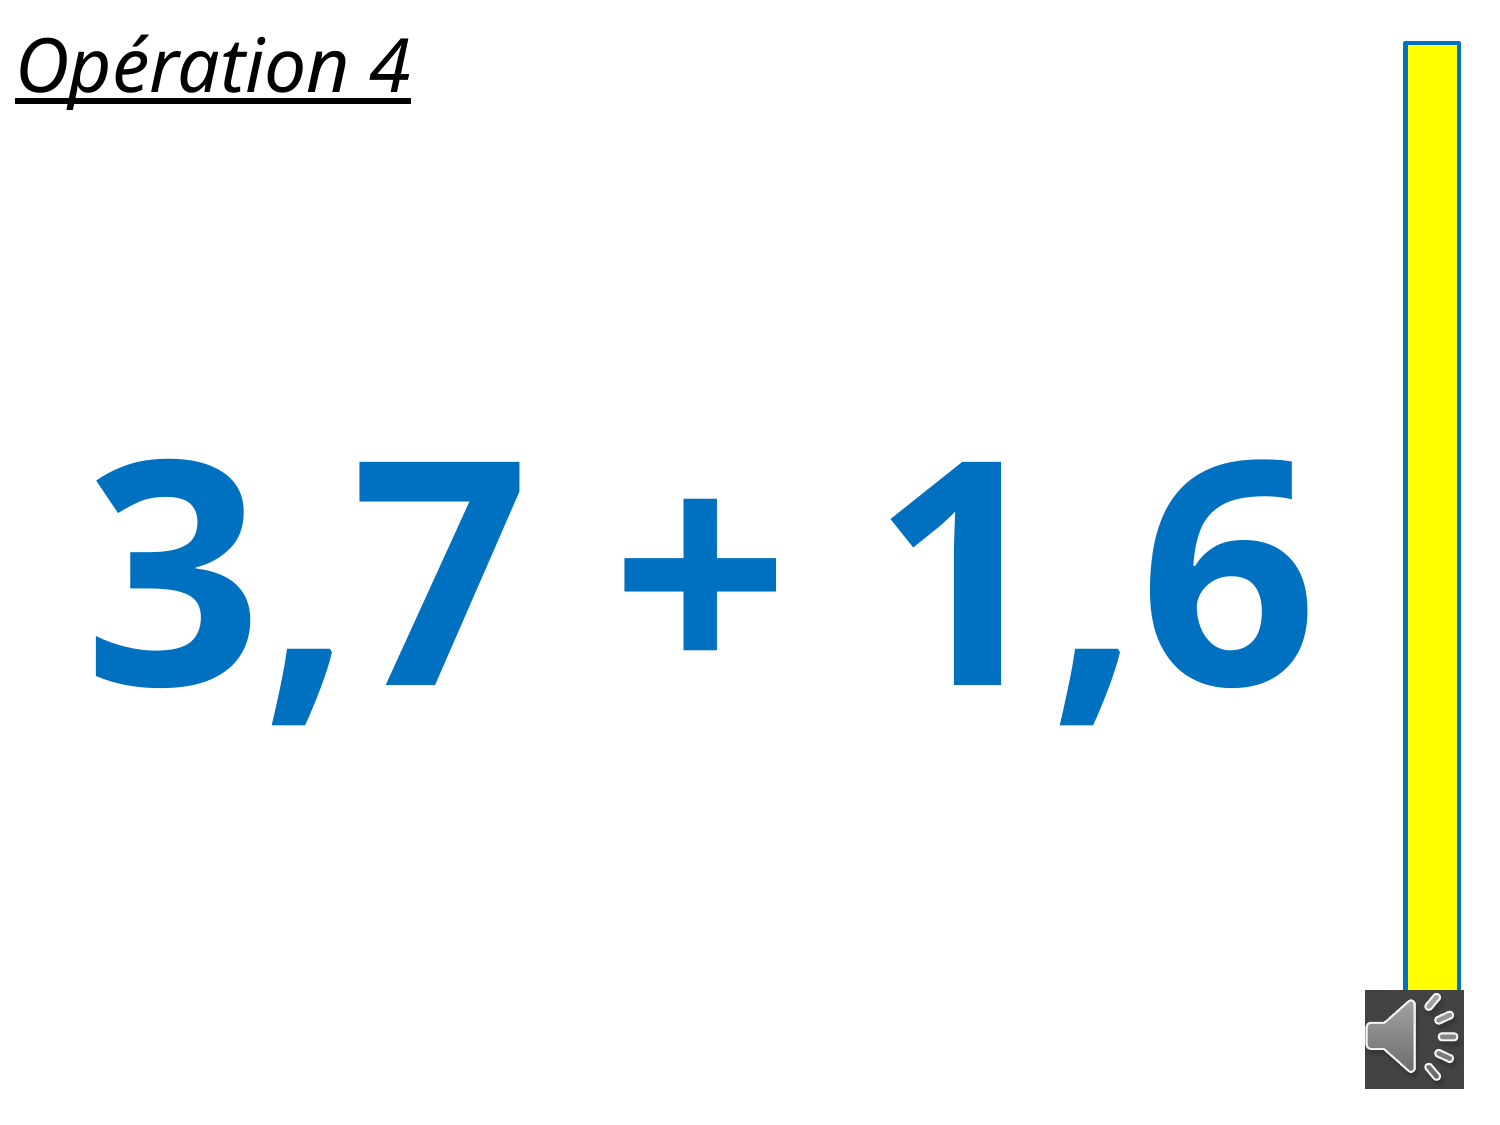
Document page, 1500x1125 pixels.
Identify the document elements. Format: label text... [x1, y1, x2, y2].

picture [1364, 989, 1465, 1090]
text_box [1403, 41, 1461, 987]
text_box 3,7 + 1,6 [0, 365, 1403, 756]
title Opération 4 [0, 0, 502, 126]
